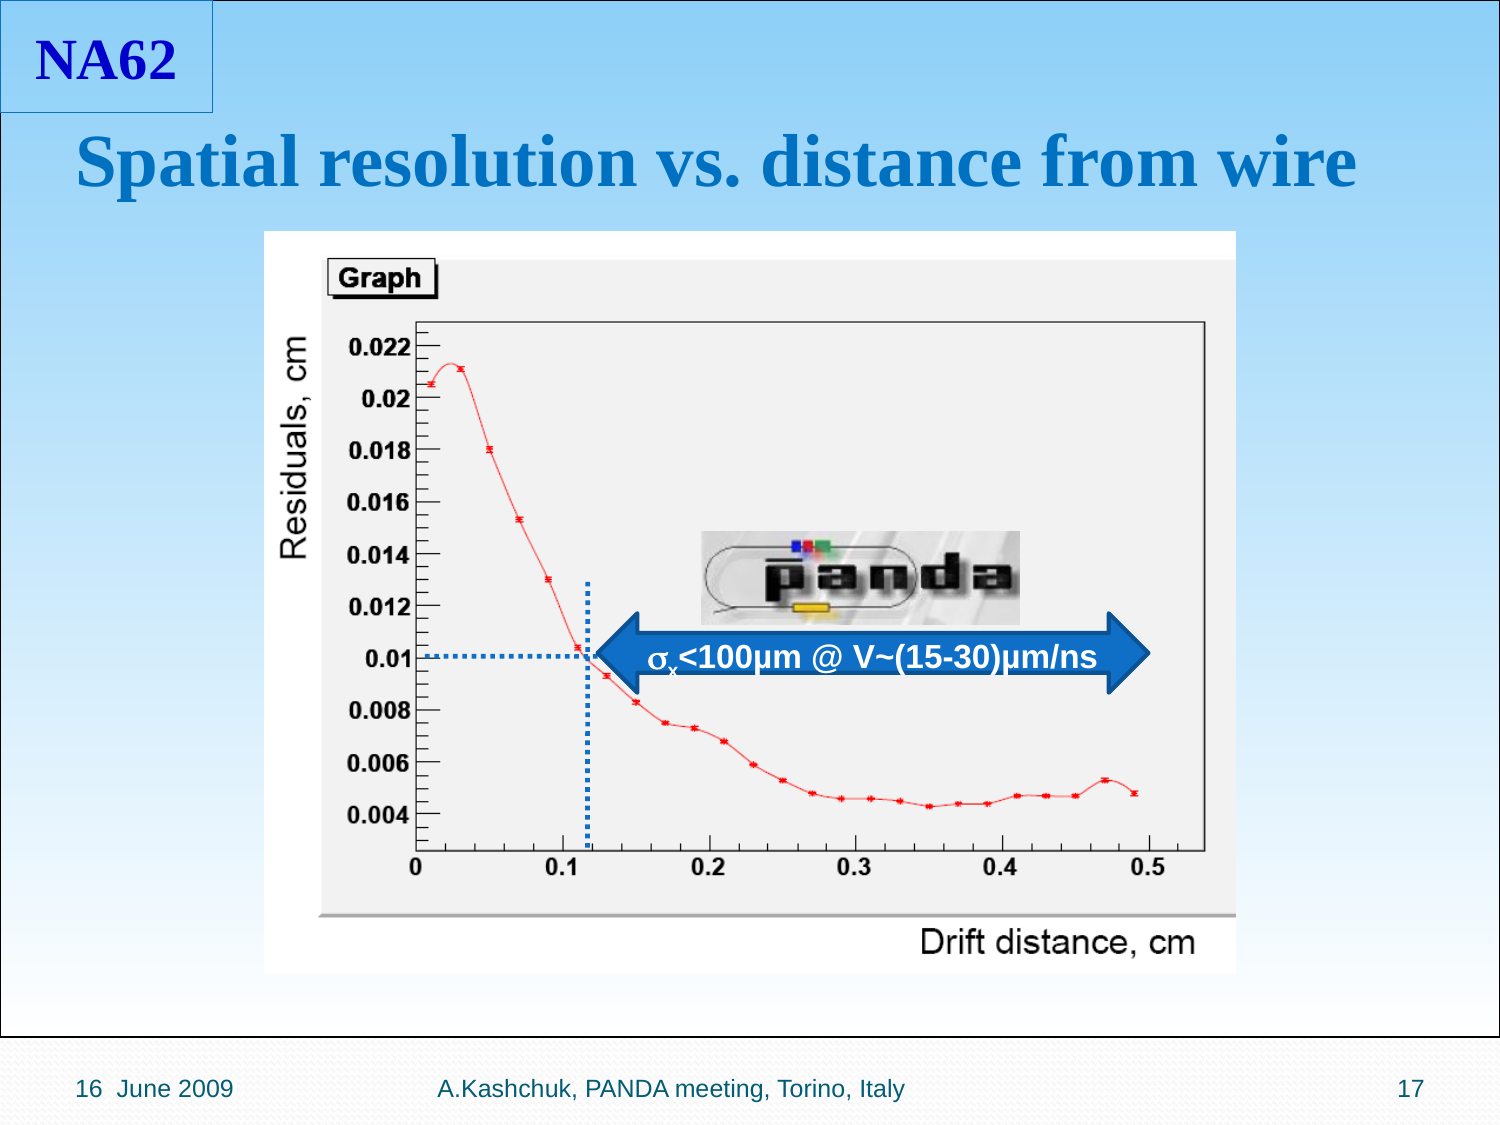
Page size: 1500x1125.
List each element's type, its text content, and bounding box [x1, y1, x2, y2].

footer A.Kashchuk, PANDA meeting, Torino, Italy [437, 1042, 988, 1103]
text_box Signal within noise region [695, 533, 1025, 637]
slide_number 17 [1299, 1042, 1425, 1103]
text_box Signal in one and only one straw – very good method for cross-talk measurements Cross-talk, if the signal in both straws [258, 233, 1242, 985]
text_box [0, 0, 1500, 1038]
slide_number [75, 1042, 425, 1103]
text_box NA62 [0, 0, 213, 113]
text_box Signal within noise region [457, 717, 717, 724]
text_box Signal within noise region [427, 658, 690, 665]
title Spatial resolution vs. distance from wire [75, 93, 1425, 202]
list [263, 230, 1236, 974]
picture [701, 530, 1020, 626]
